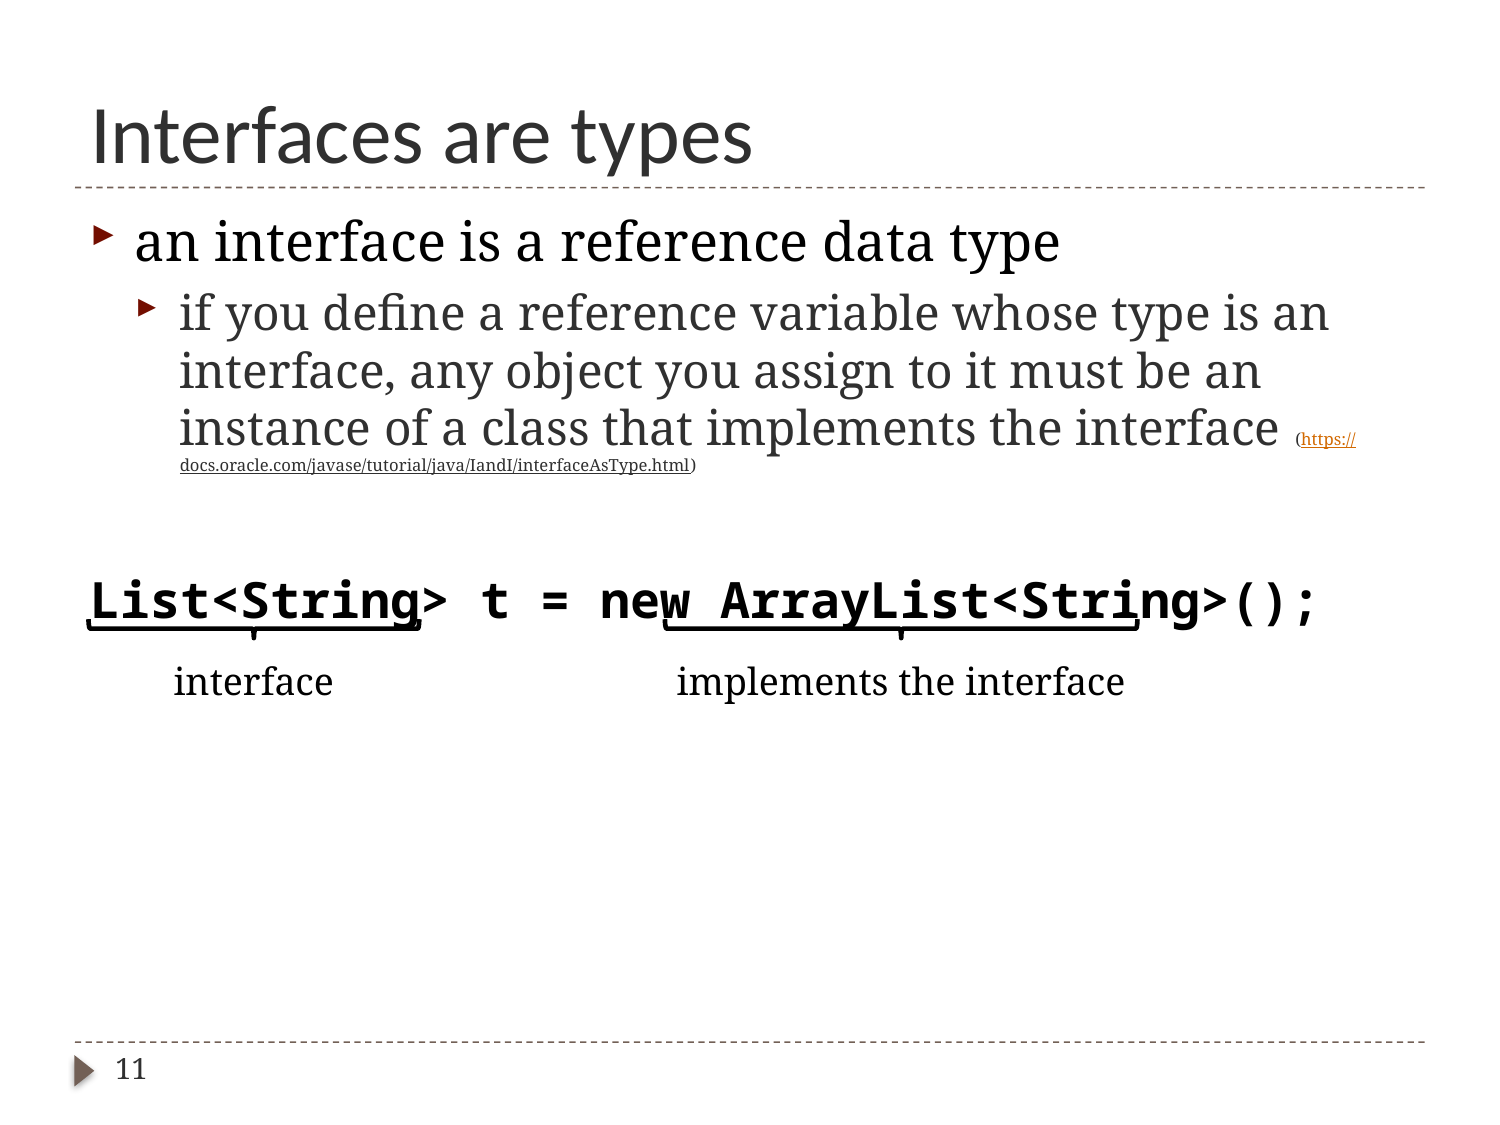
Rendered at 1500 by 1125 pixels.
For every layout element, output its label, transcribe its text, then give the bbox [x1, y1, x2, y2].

text_box interface [158, 650, 349, 711]
list an interface is a reference data type if you define a reference variable whose type is an interface, any object you assign to it must be an instance of a class that implements the interface (https://docs.oracle.com/javase/tutorial/java/IandI/interfaceAsType.html) List<String> t = new ArrayList<String>(); [74, 199, 1426, 1011]
text_box [87, 619, 421, 639]
slide_number 11 [100, 1042, 426, 1103]
text_box implements the interface [661, 650, 1141, 711]
text_box [664, 619, 1139, 639]
title Interfaces are types [74, 24, 1426, 188]
